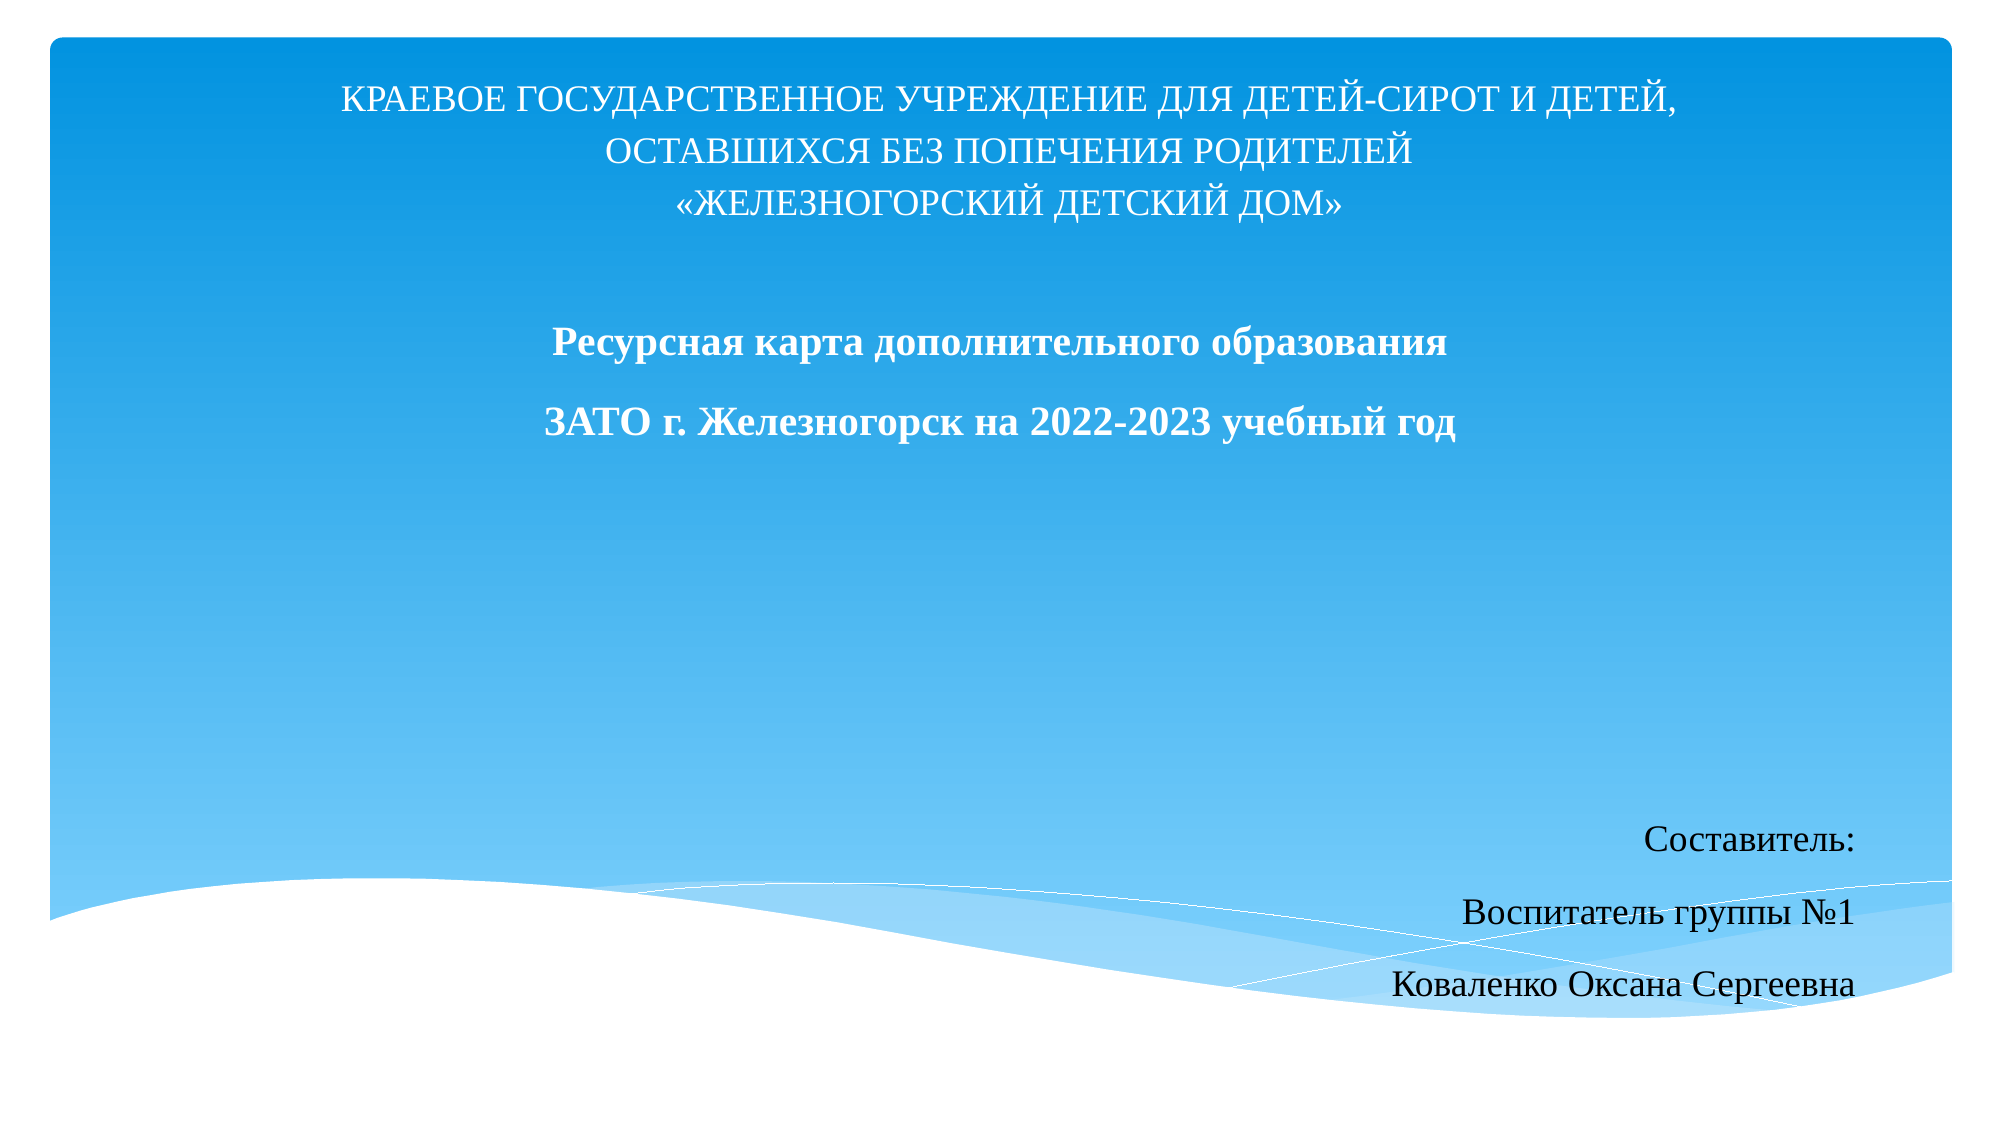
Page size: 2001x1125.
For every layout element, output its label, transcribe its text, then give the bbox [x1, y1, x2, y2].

title КРАЕВОЕ ГОСУДАРСТВЕННОЕ УЧРЕЖДЕНИЕ ДЛЯ ДЕТЕЙ-СИРОТ И ДЕТЕЙ, ОСТАВШИХСЯ БЕЗ ПОПЕЧЕНИЯ РОДИТЕЛЕЙ «ЖЕЛЕЗНОГОРСКИЙ ДЕТСКИЙ ДОМ» [268, 59, 1750, 275]
subtitle Ресурсная карта дополнительного образования ЗАТО г. Железногорск на 2022-2023 учебный год [249, 299, 1750, 571]
text_box Составитель: Воспитатель группы №1 Коваленко Оксана Сергеевна [870, 799, 1871, 1012]
